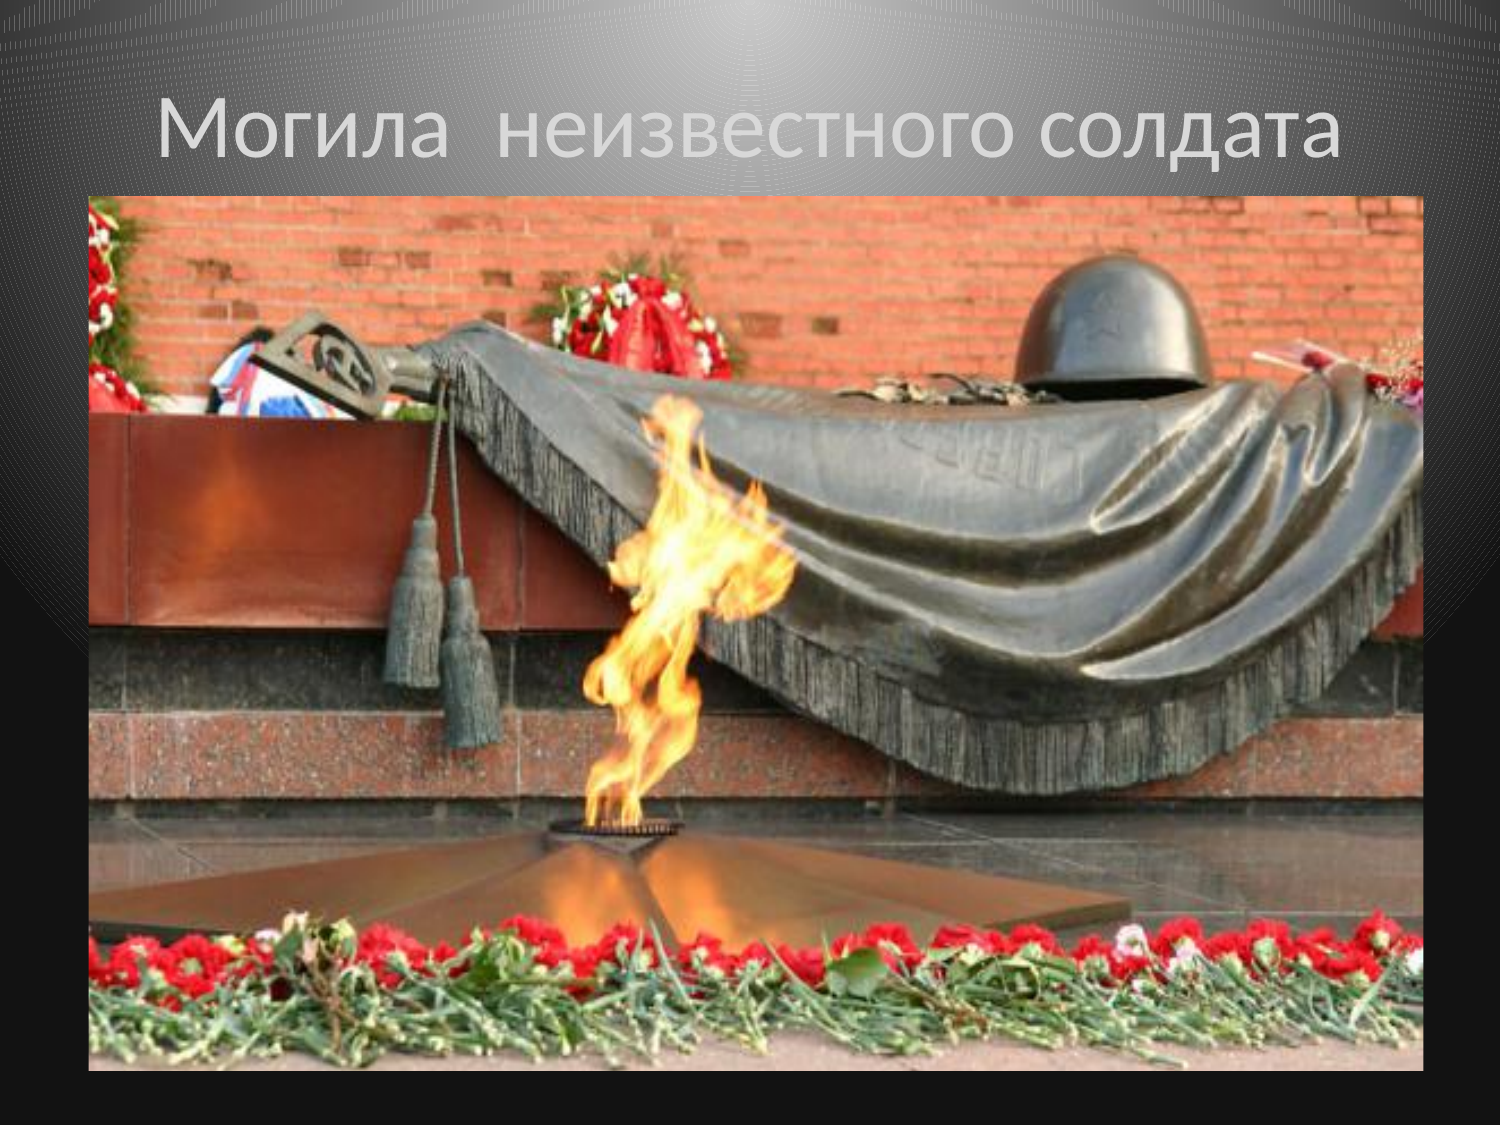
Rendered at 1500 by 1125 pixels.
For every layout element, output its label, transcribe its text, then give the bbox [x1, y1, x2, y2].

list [88, 195, 1424, 1071]
title Могила неизвестного солдата [75, 45, 1425, 197]
